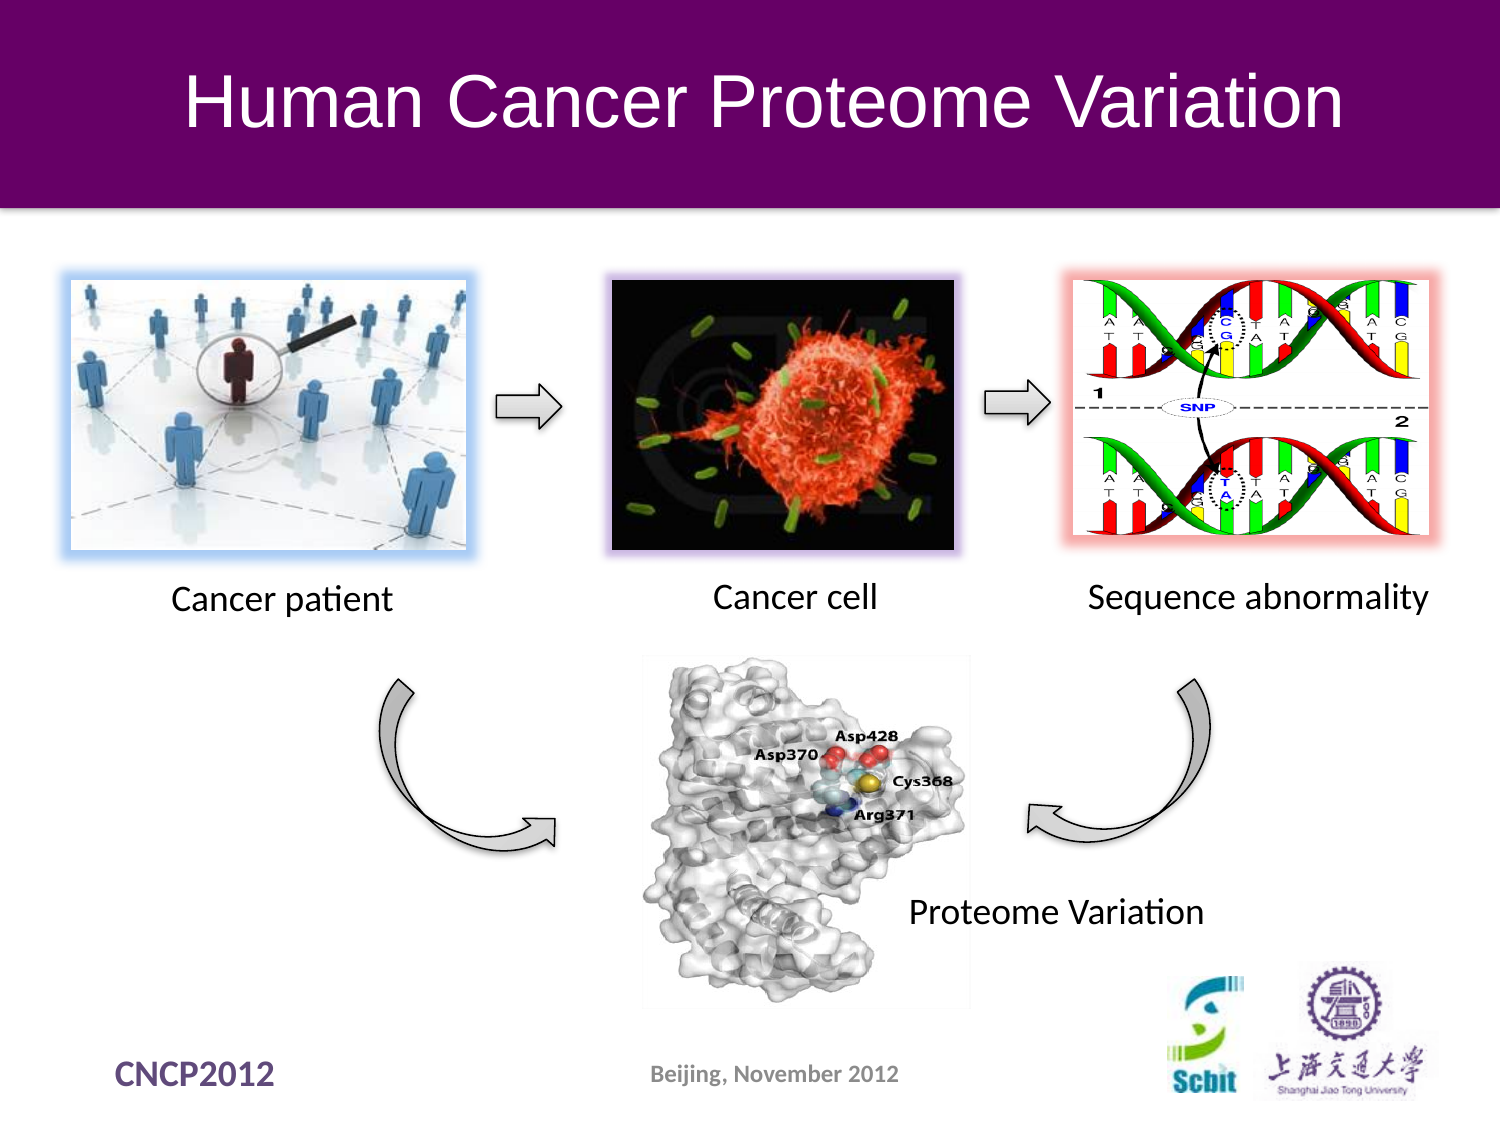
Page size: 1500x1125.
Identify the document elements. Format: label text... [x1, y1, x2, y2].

picture [1167, 976, 1244, 1093]
picture [612, 280, 955, 550]
text_box [1026, 678, 1211, 843]
text_box Sequence abnormality [1073, 564, 1452, 625]
text_box Cancer cell [606, 564, 985, 625]
text_box Human Cancer Proteome Variation [77, 45, 1452, 233]
text_box [495, 383, 563, 430]
picture [71, 280, 466, 550]
text_box Proteome Variation [974, 879, 1232, 940]
picture [641, 655, 971, 1010]
text_box Cancer patient [93, 566, 472, 627]
picture [1073, 280, 1429, 535]
text_box [984, 379, 1051, 426]
text_box [378, 678, 556, 852]
